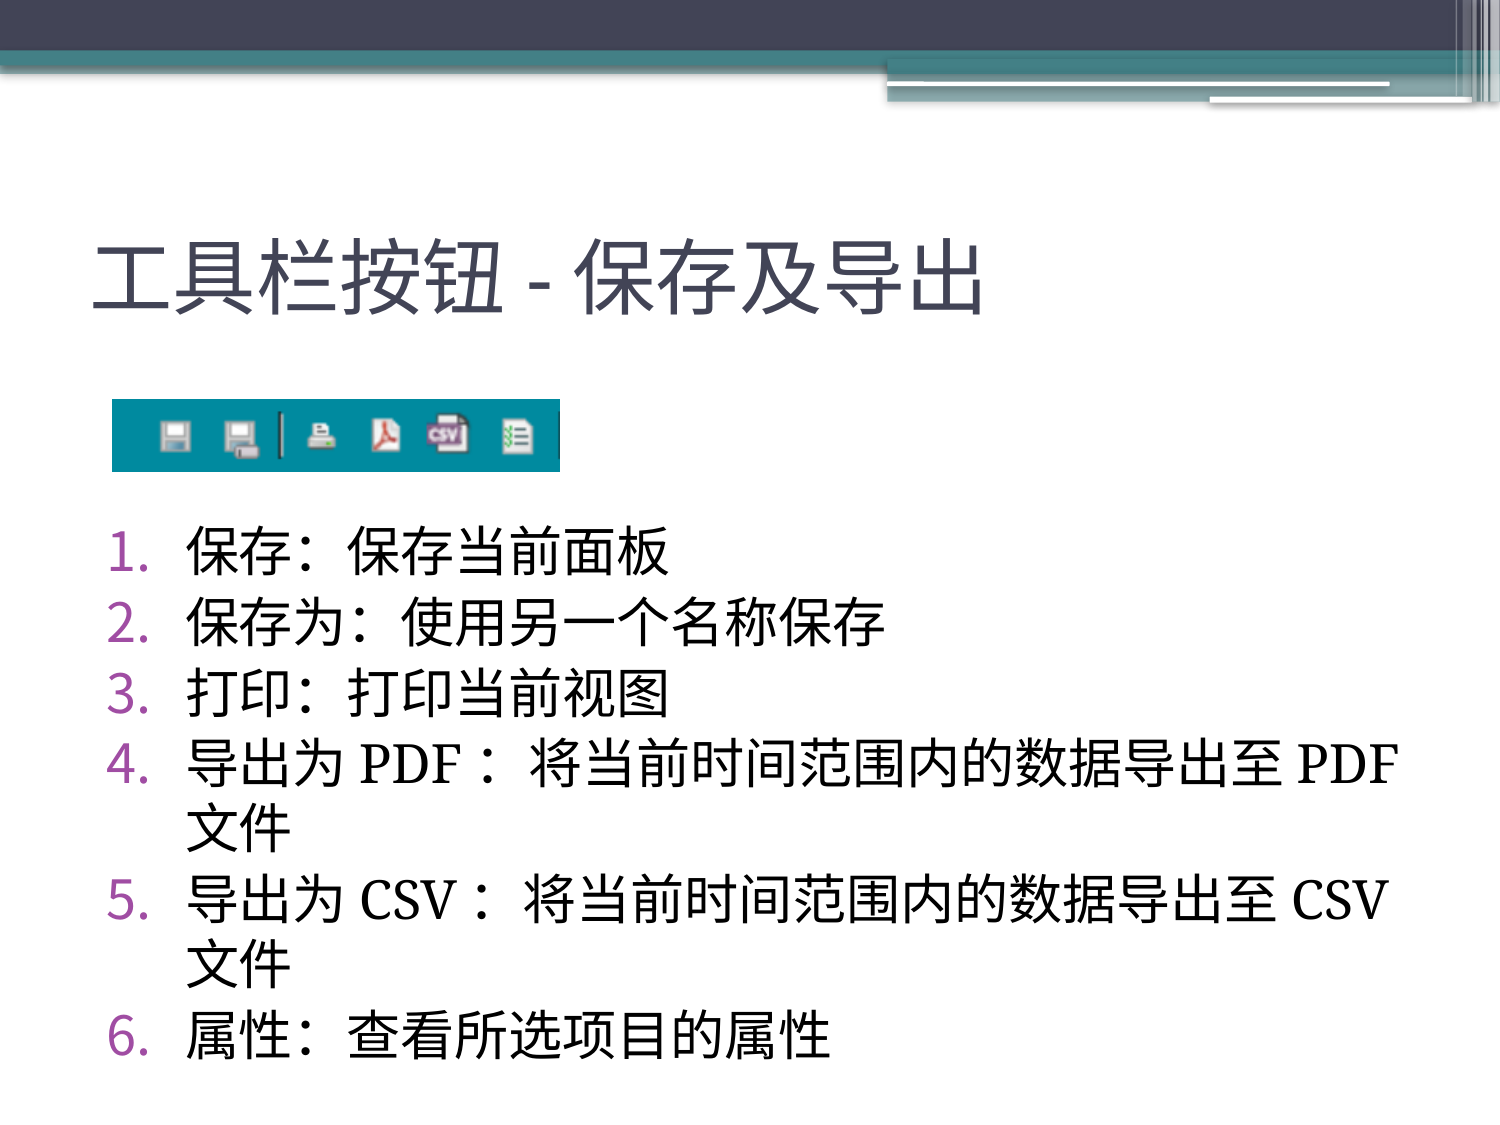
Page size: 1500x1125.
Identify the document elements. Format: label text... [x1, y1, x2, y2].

title 工具栏按钮-保存及导出 [75, 187, 1425, 363]
list 保存：保存当前面板 保存为：使用另一个名称保存 打印：打印当前视图 导出为PDF：将当前时间范围内的数据导出至PDF文件 导出为CSV：将当前时间范围内的数据导出至CSV文件 属性：查看所选项目的属性 [75, 368, 1425, 1079]
picture [112, 399, 560, 473]
